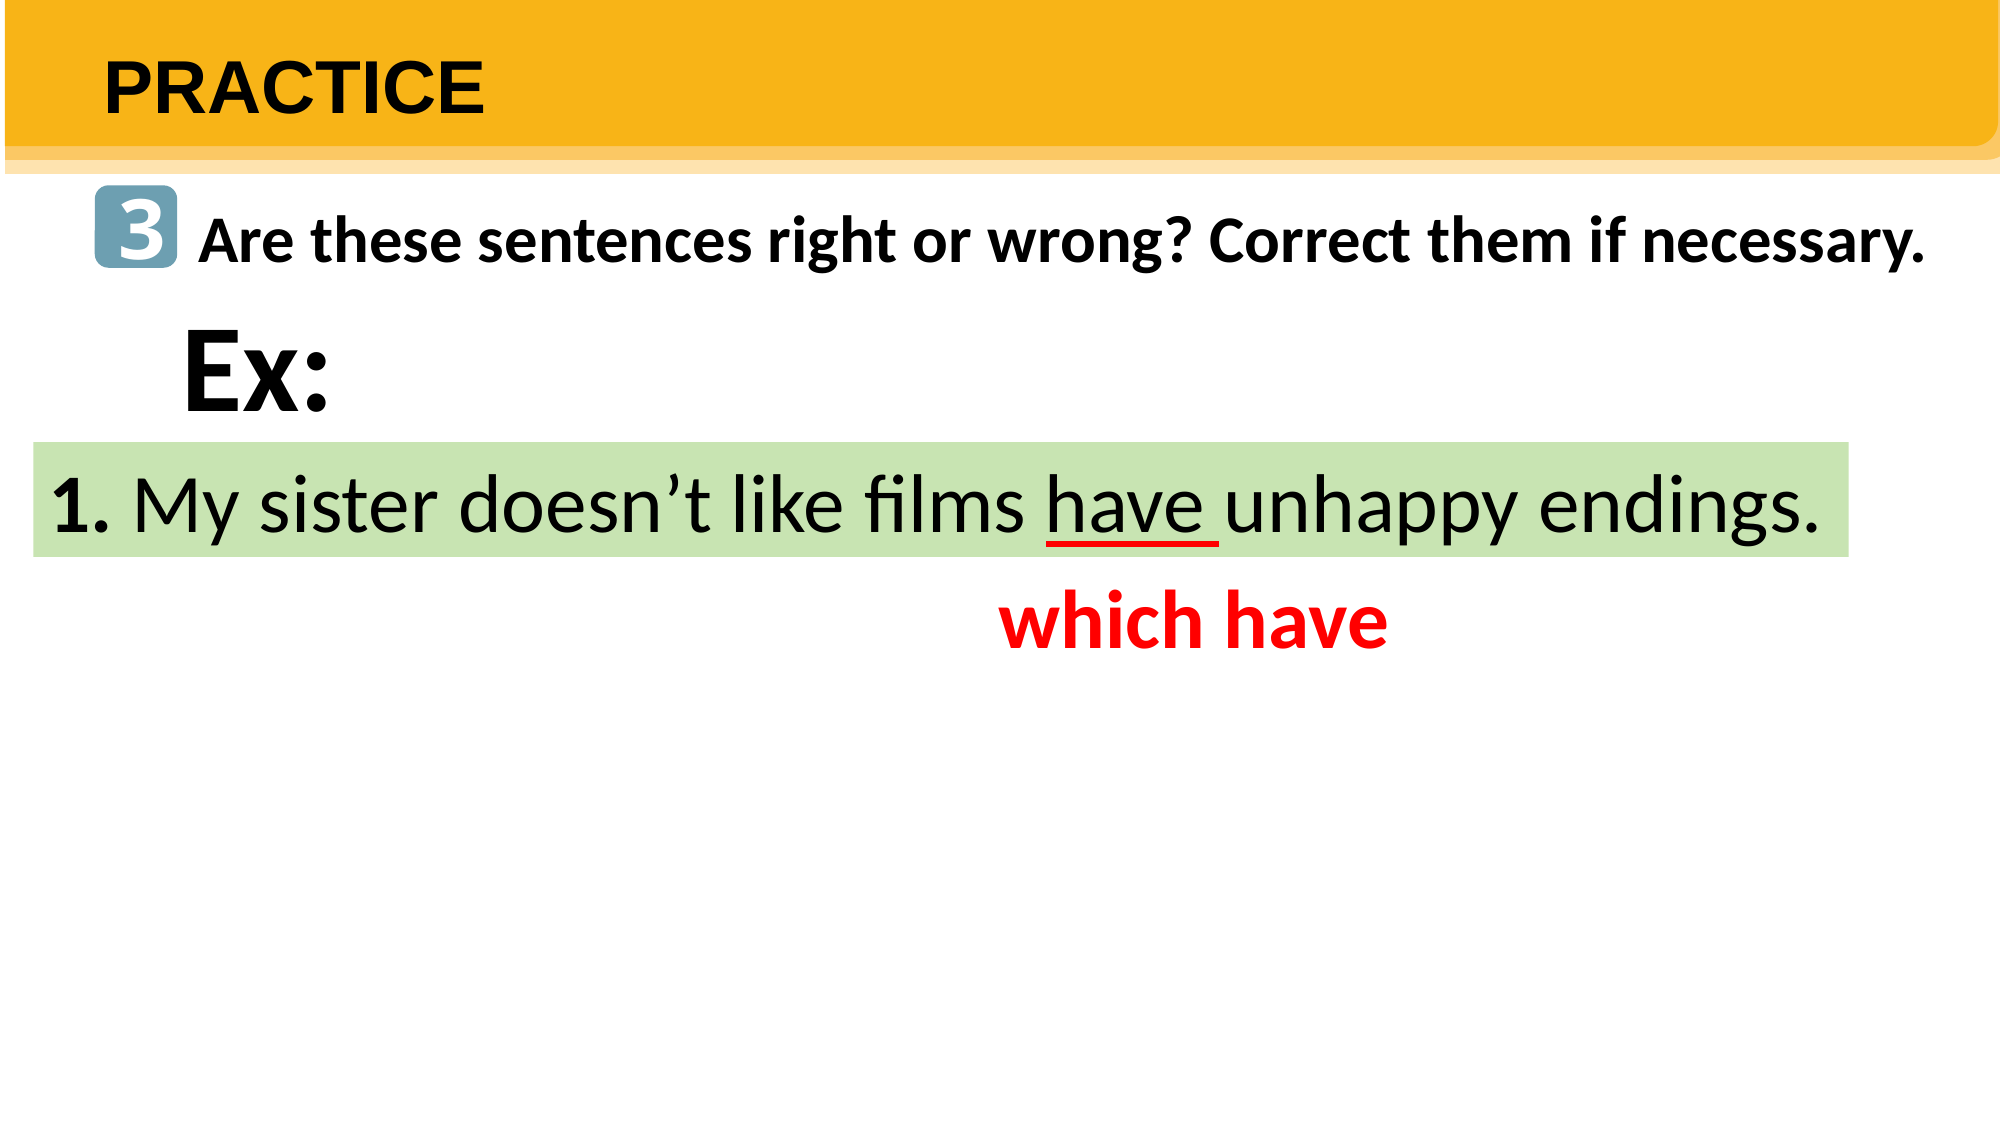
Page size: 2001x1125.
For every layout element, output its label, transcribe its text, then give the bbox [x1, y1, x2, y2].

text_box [4, 0, 2000, 175]
text_box 3 [103, 175, 169, 284]
text_box Are these sentences right or wrong? Correct them if necessary. [183, 188, 1970, 284]
text_box Ex: [166, 279, 495, 444]
text_box which have [983, 558, 1380, 675]
text_box [93, 185, 103, 268]
text_box [169, 185, 179, 268]
text_box 1. My sister doesn’t like films have unhappy endings. [33, 442, 1849, 557]
